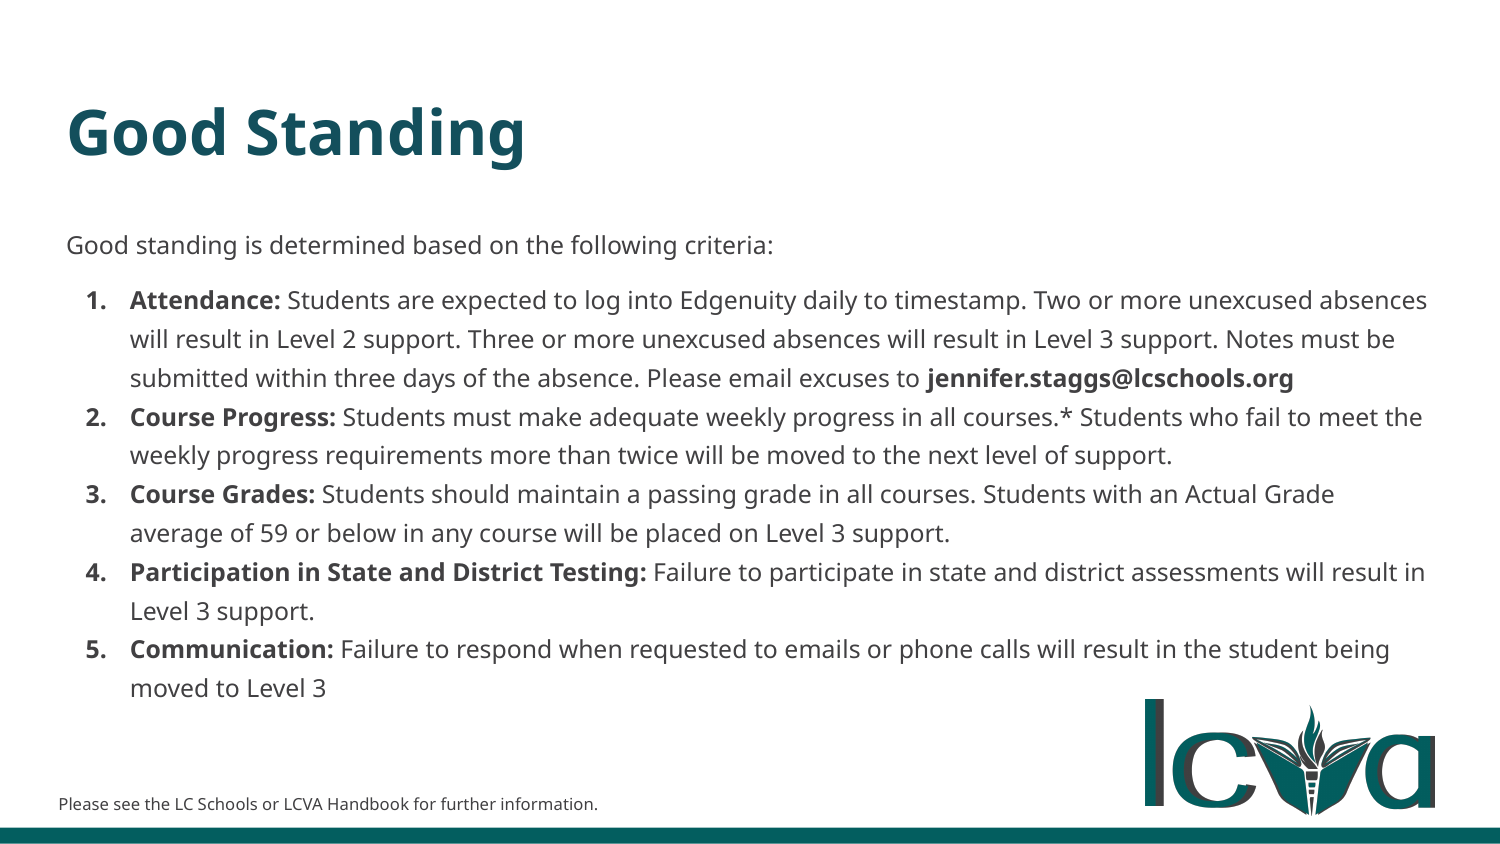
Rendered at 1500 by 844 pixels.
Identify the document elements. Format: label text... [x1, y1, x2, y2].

list Good standing is determined based on the following criteria: Attendance: Students are expected to log into Edgenuity daily to timestamp. Two or more unexcused absences will result in Level 2 support. Three or more unexcused absences will result in Level 3 support. Notes must be submitted within three days of the absence. Please email excuses to jennifer.staggs@lcschools.org Course Progress: Students must make adequate weekly progress in all courses.* Students who fail to meet the weekly progress requirements more than twice will be moved to the next level of support. Course Grades: Students should maintain a passing grade in all courses. Students with an Actual Grade average of 59 or below in any course will be placed on Level 3 support. Participation in State and District Testing: Failure to participate in state and district assessments will result in Level 3 support. Communication: Failure to respond when requested to emails or phone calls will result in the student being moved to Level 3 [51, 207, 1449, 750]
picture [1145, 750, 1435, 816]
title Good Standing [51, 72, 1449, 189]
